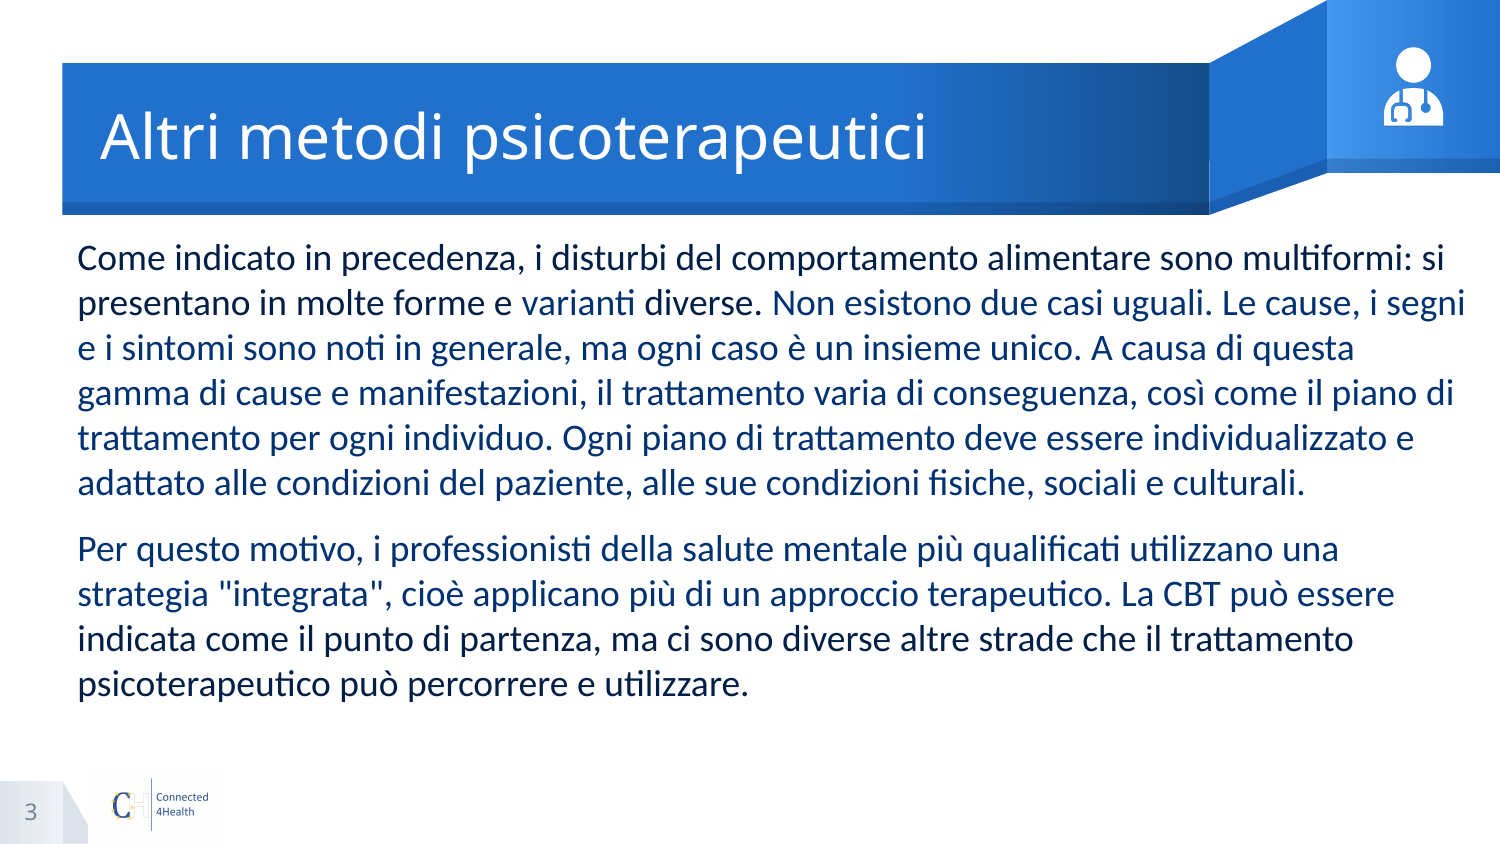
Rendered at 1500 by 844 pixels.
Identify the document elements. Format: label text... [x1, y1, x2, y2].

list Come indicato in precedenza, i disturbi del comportamento alimentare sono multiformi: si presentano in molte forme e varianti diverse. Non esistono due casi uguali. Le cause, i segni e i sintomi sono noti in generale, ma ogni caso è un insieme unico. A causa di questa gamma di cause e manifestazioni, il trattamento varia di conseguenza, così come il piano di trattamento per ogni individuo. Ogni piano di trattamento deve essere individualizzato e adattato alle condizioni del paziente, alle sue condizioni fisiche, sociali e culturali. Per questo motivo, i professionisti della salute mentale più qualificati utilizzano una strategia "integrata", cioè applicano più di un approccio terapeutico. La CBT può essere indicata come il punto di partenza, ma ci sono diverse altre strade che il trattamento psicoterapeutico può percorrere e utilizzare. [64, 232, 1471, 744]
title Altri metodi psicoterapeutici [100, 64, 1210, 215]
slide_number 3 [0, 781, 63, 844]
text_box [1383, 47, 1444, 126]
picture [88, 769, 220, 844]
